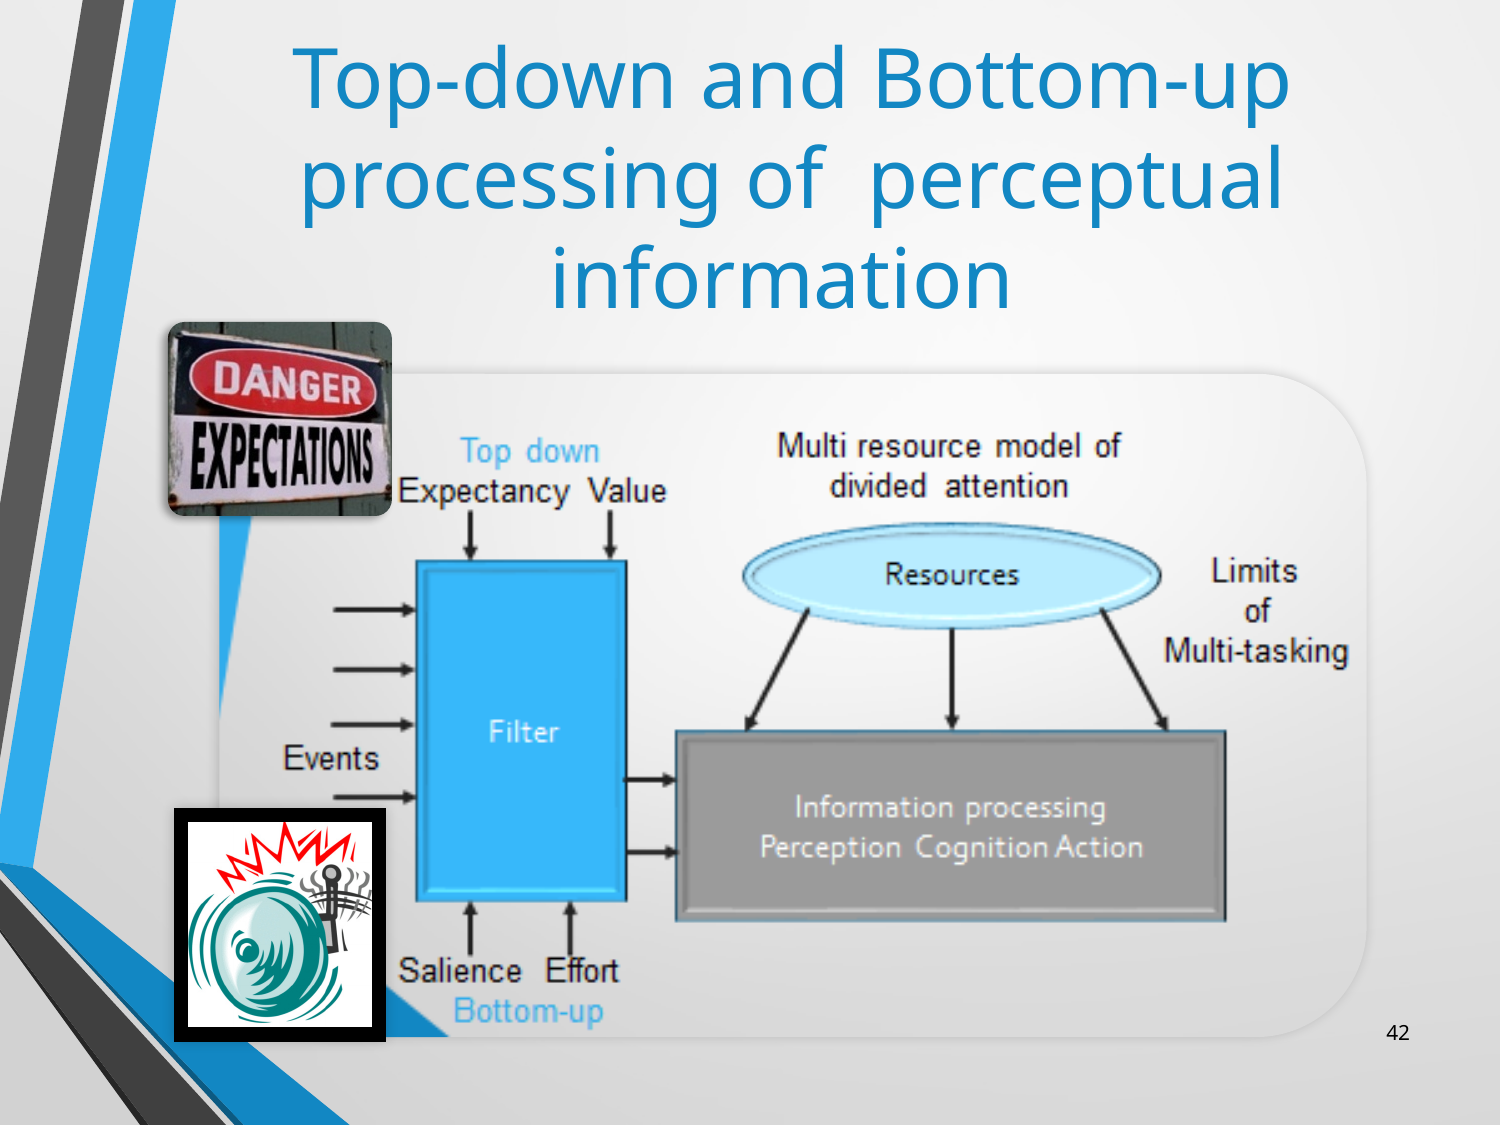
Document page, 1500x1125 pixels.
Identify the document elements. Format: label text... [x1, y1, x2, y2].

slide_number 42 [1357, 1003, 1425, 1064]
picture [167, 321, 1367, 1038]
title Top-down and Bottom-up processing of perceptual information [161, 13, 1425, 338]
